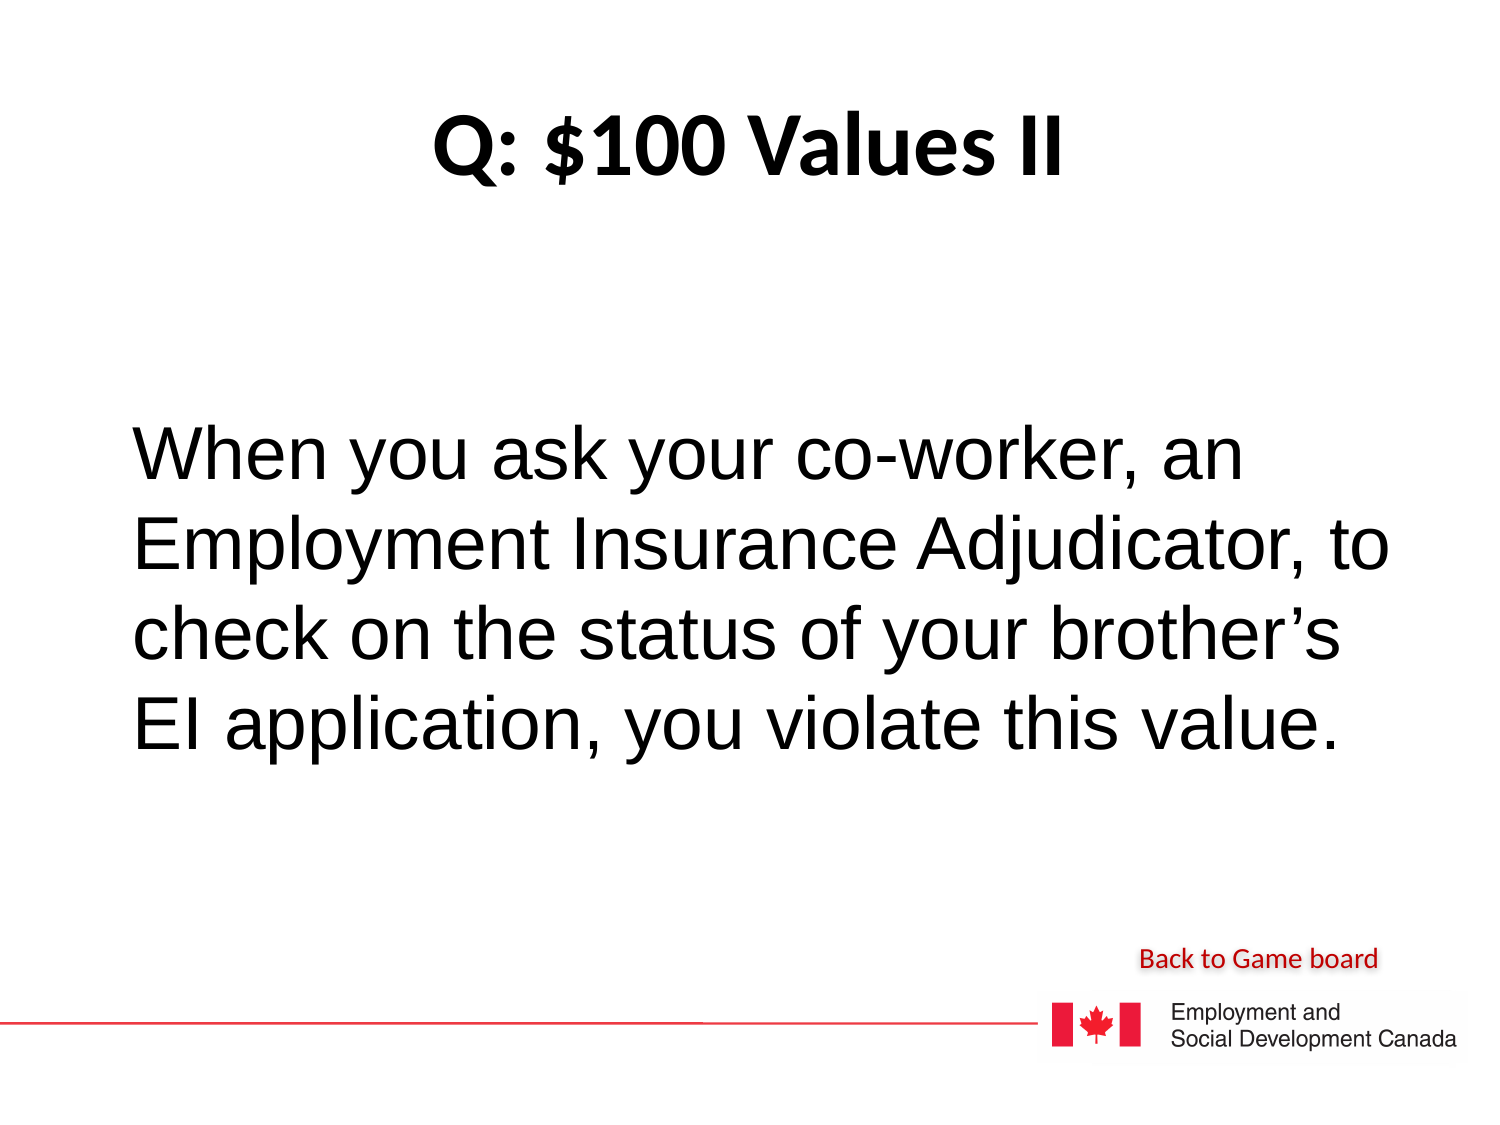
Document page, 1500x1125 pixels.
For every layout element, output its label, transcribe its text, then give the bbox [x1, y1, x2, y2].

title Q: $100 Values II [75, 45, 1425, 233]
text_box When you ask your co-worker, an Employment Insurance Adjudicator, to check on the status of your brother’s EI application, you violate this value. [118, 397, 1428, 772]
picture [1037, 990, 1468, 1068]
text_box Back to Game board [1124, 913, 1463, 989]
